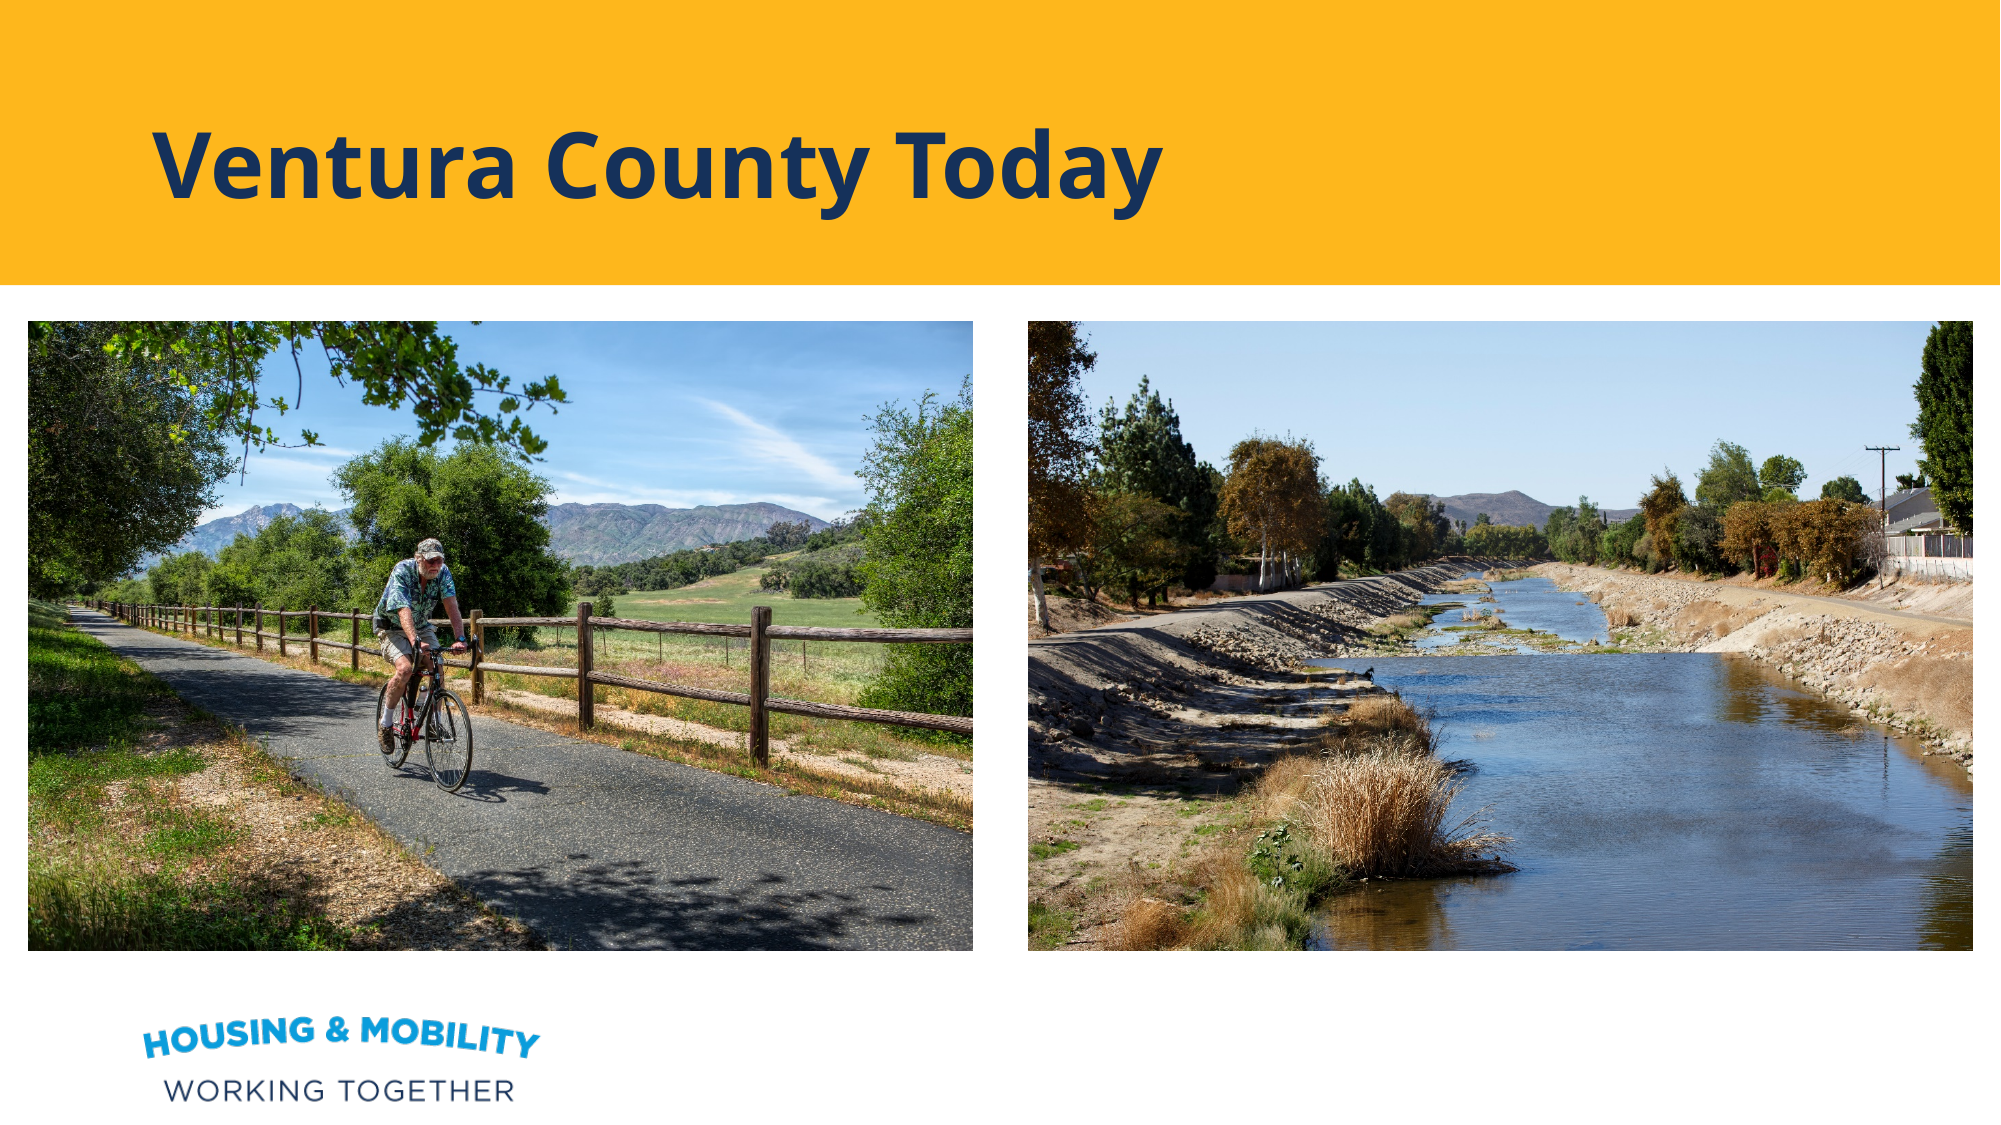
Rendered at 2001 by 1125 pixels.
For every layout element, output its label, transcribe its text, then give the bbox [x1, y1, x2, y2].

picture [1028, 320, 1974, 952]
picture [39, 1011, 637, 1125]
title Ventura County Today [137, 59, 1863, 278]
picture [28, 320, 974, 952]
